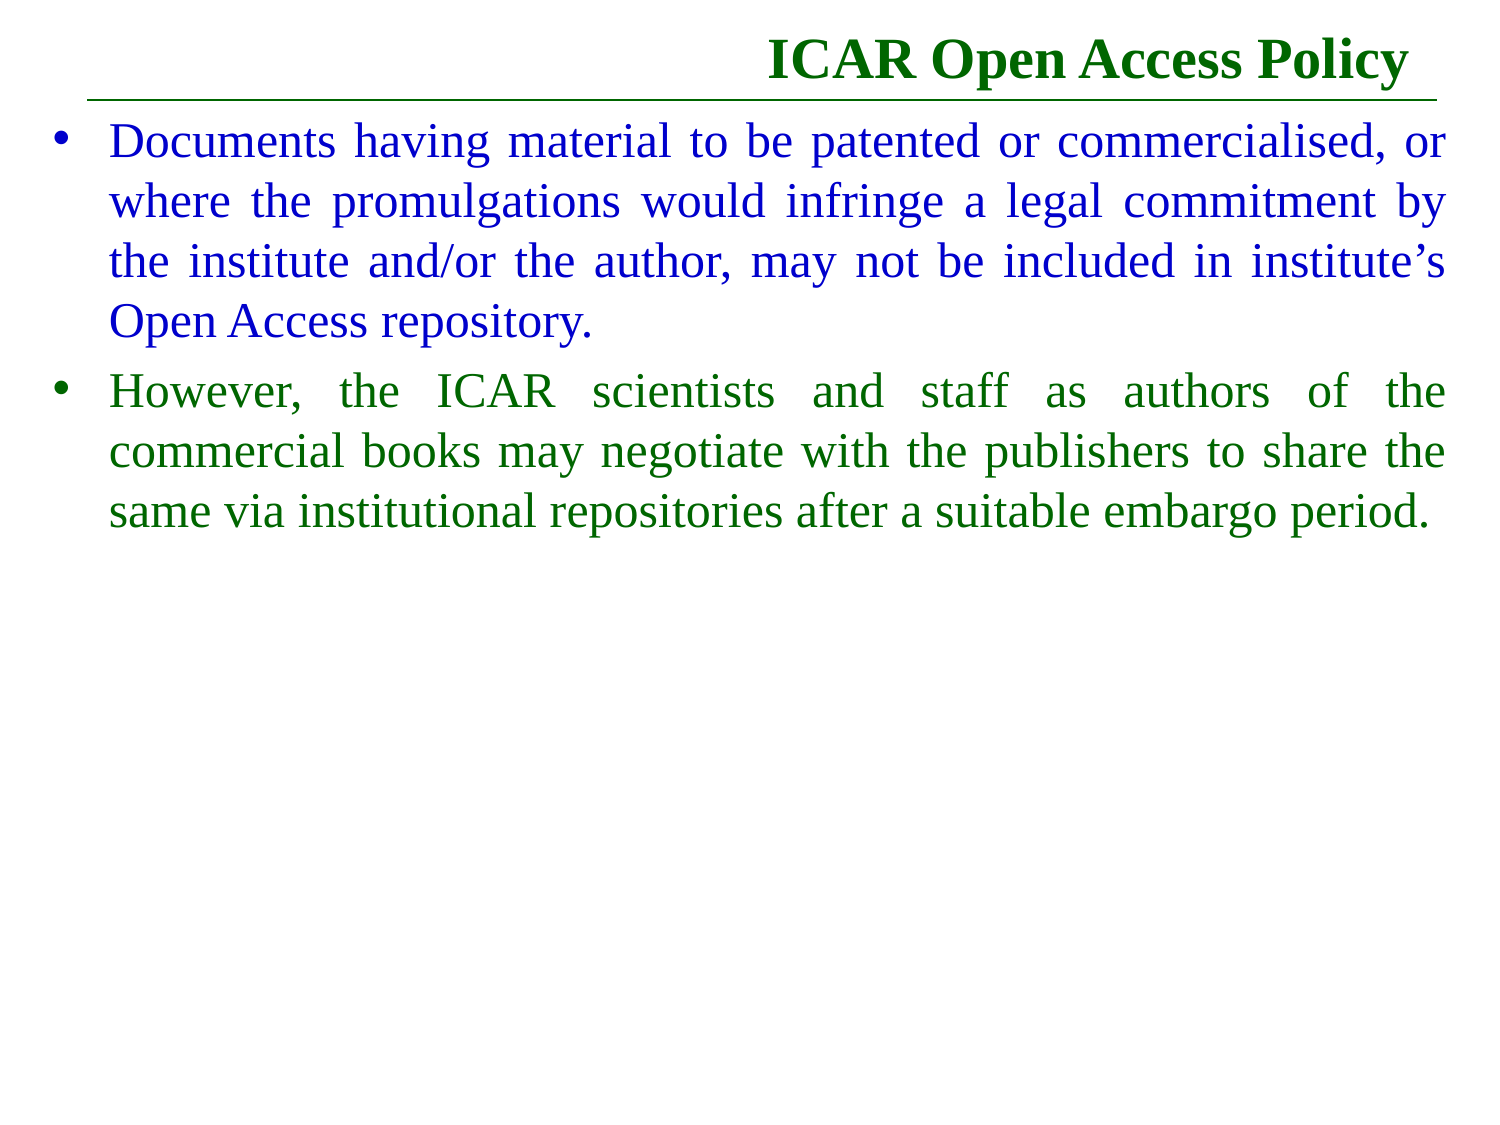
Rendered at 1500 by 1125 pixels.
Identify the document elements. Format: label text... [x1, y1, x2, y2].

title ICAR Open Access Policy [75, 22, 1425, 88]
list Documents having material to be patented or commercialised, or where the promulgations would infringe a legal commitment by the institute and/or the author, may not be included in institute’s Open Access repository. However, the ICAR scientists and staff as authors of the commercial books may negotiate with the publishers to share the same via institutional repositories after a suitable embargo period. [37, 99, 1463, 1075]
